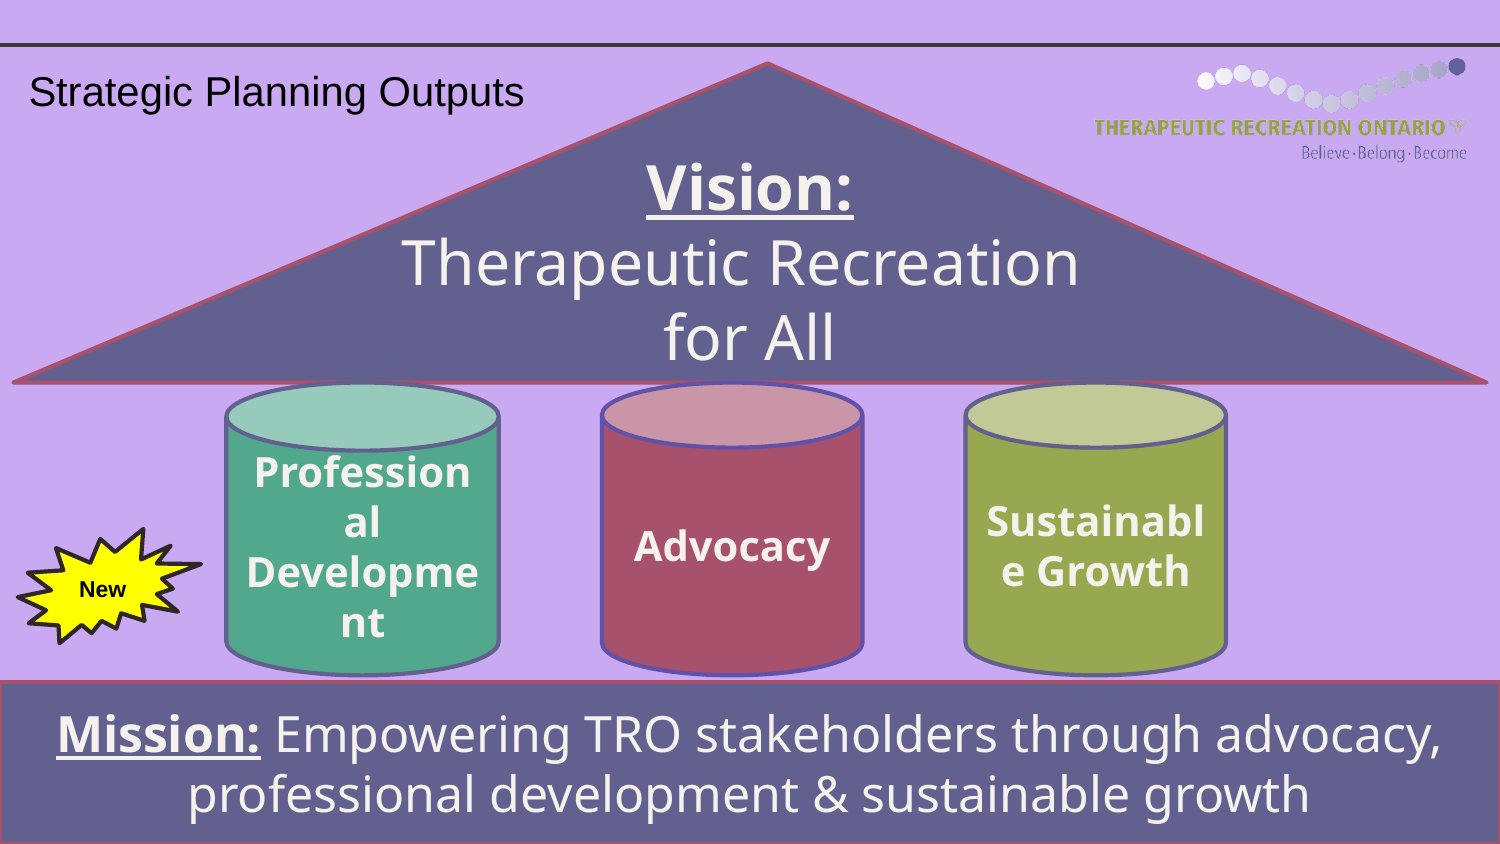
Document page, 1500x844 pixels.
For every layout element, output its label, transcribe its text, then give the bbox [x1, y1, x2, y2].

text_box [11, 239, 347, 385]
text_box Strategic Planning Outputs [13, 57, 765, 123]
text_box Mission: Empowering TRO stakeholders through advocacy, professional development & sustainable growth [0, 680, 1500, 844]
text_box Vision: Therapeutic Recreation for All [347, 140, 1153, 380]
text_box Professional Development [224, 380, 501, 678]
text_box [581, 61, 946, 140]
text_box [756, 380, 1072, 385]
text_box Sustainable Growth [963, 380, 1229, 678]
text_box New [15, 527, 204, 646]
text_box Advocacy [599, 380, 865, 678]
text_box [388, 380, 708, 385]
text_box [1120, 232, 1489, 385]
picture [1073, 38, 1500, 202]
